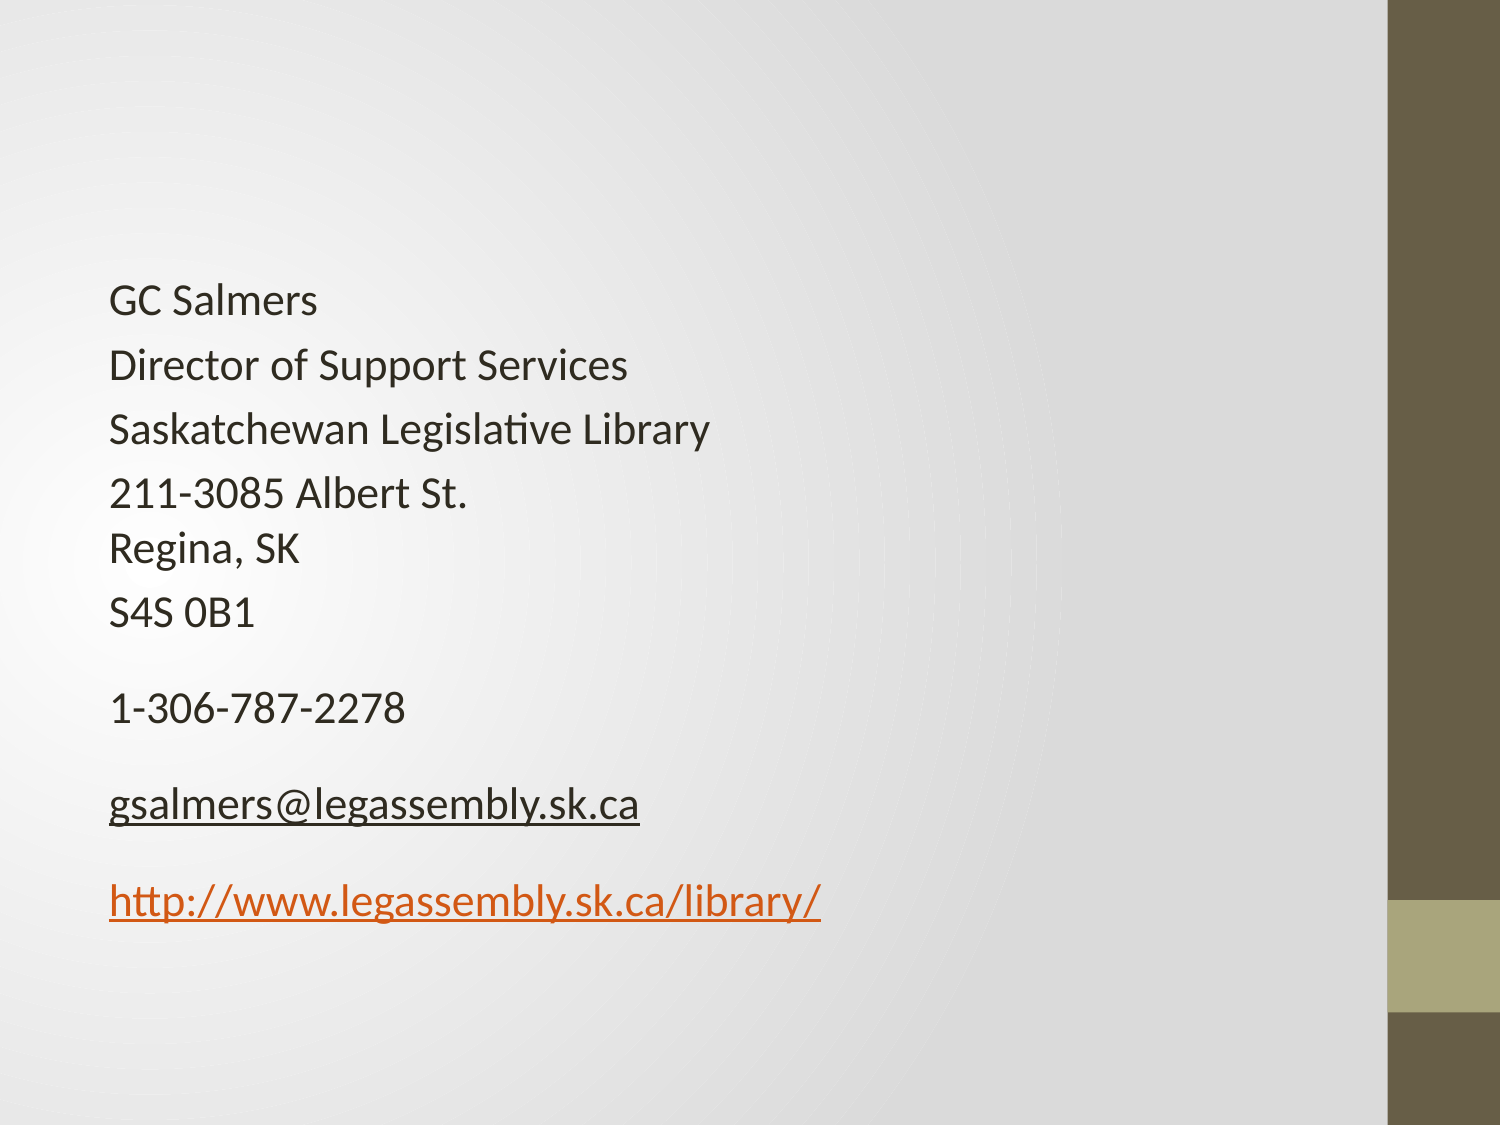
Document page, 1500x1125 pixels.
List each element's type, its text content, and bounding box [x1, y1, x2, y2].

list GC Salmers Director of Support Services Saskatchewan Legislative Library 211-3085 Albert St. Regina, SK S4S 0B1 1-306-787-2278 gsalmers@legassembly.sk.ca http://www.legassembly.sk.ca/library/ [75, 262, 1325, 1050]
